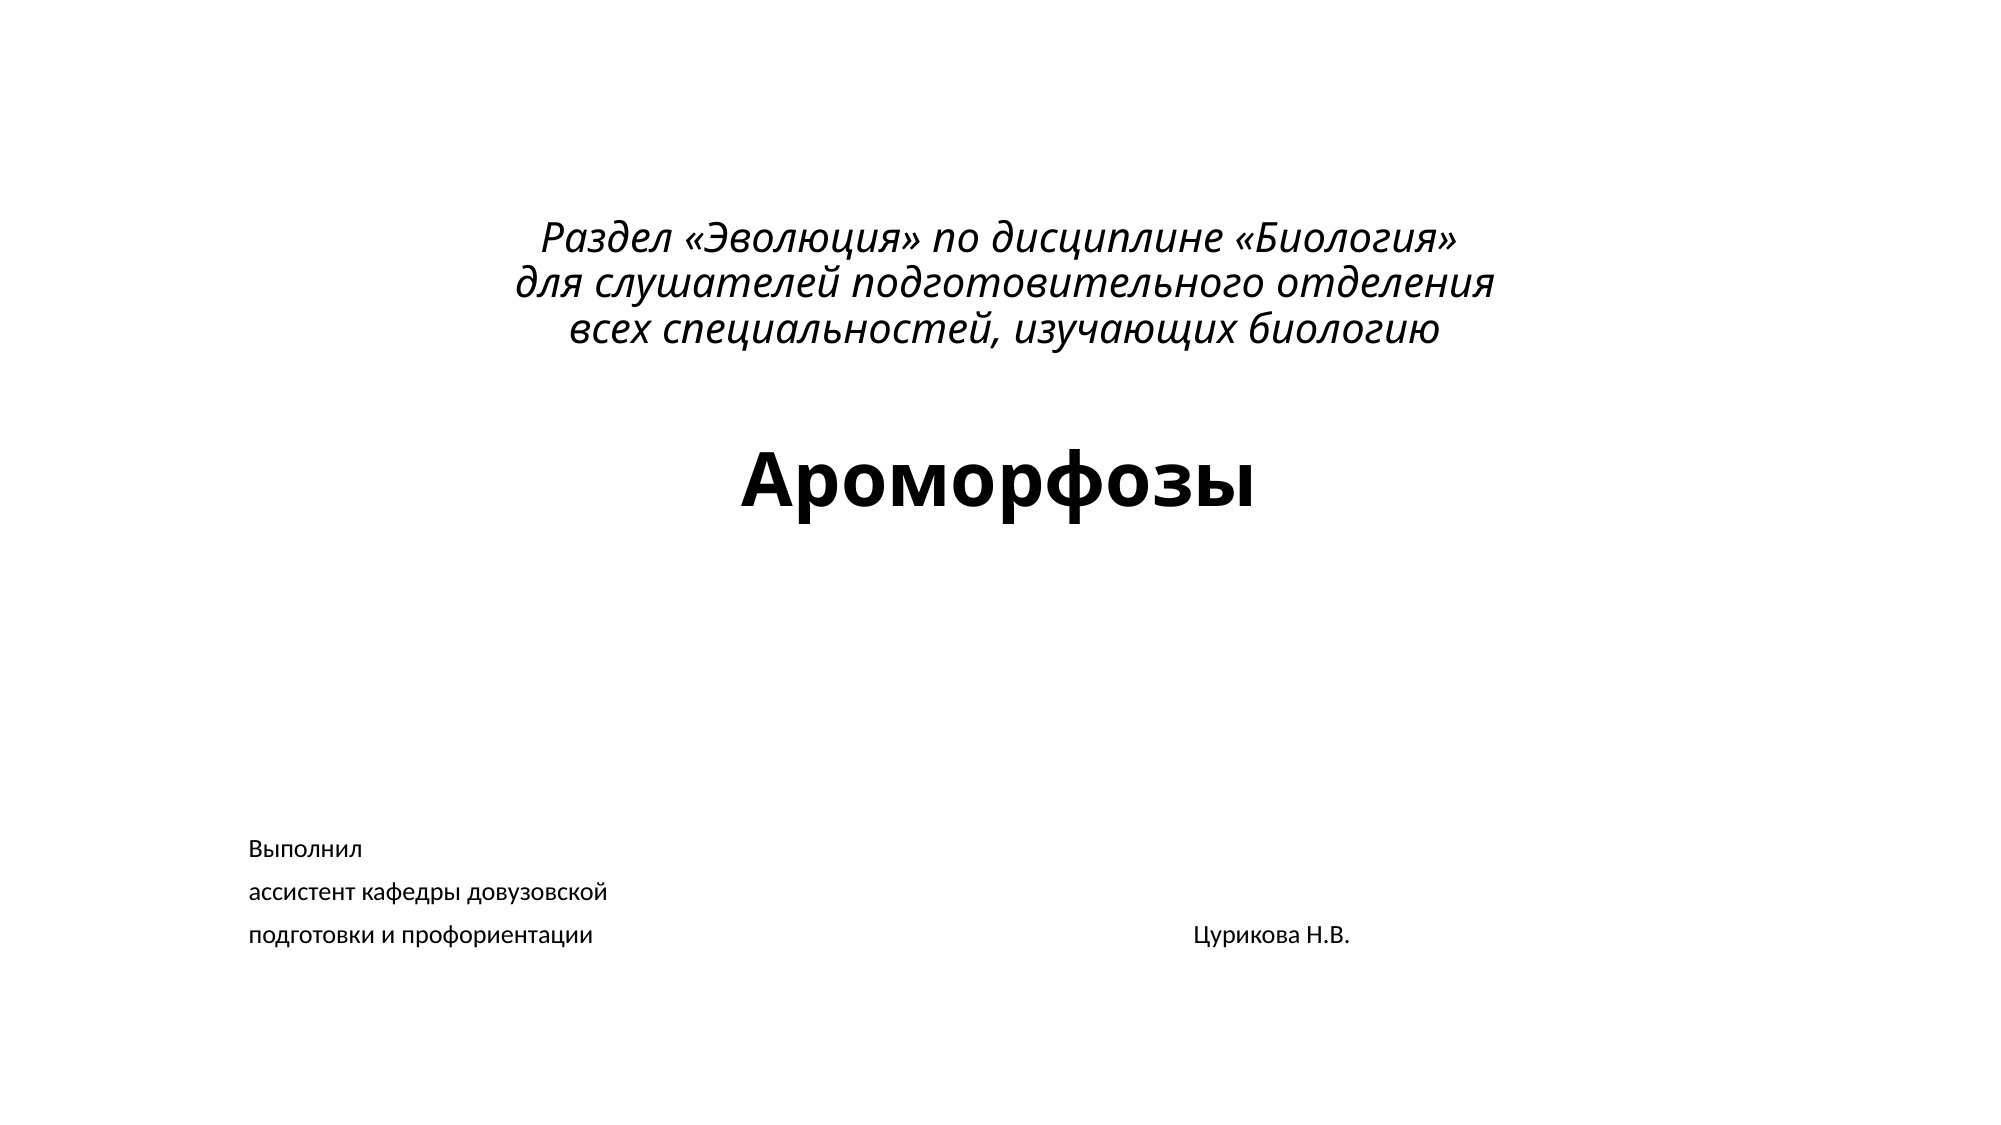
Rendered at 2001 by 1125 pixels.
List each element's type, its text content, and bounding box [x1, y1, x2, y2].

subtitle Выполнил ассистент кафедры довузовской подготовки и профориентации Цурикова Н.В. [233, 827, 1767, 1019]
title Раздел «Эволюция» по дисциплине «Биология» для слушателей подготовительного отделения всех специальностей, изучающих биологию Ароморфозы [249, 184, 1750, 576]
